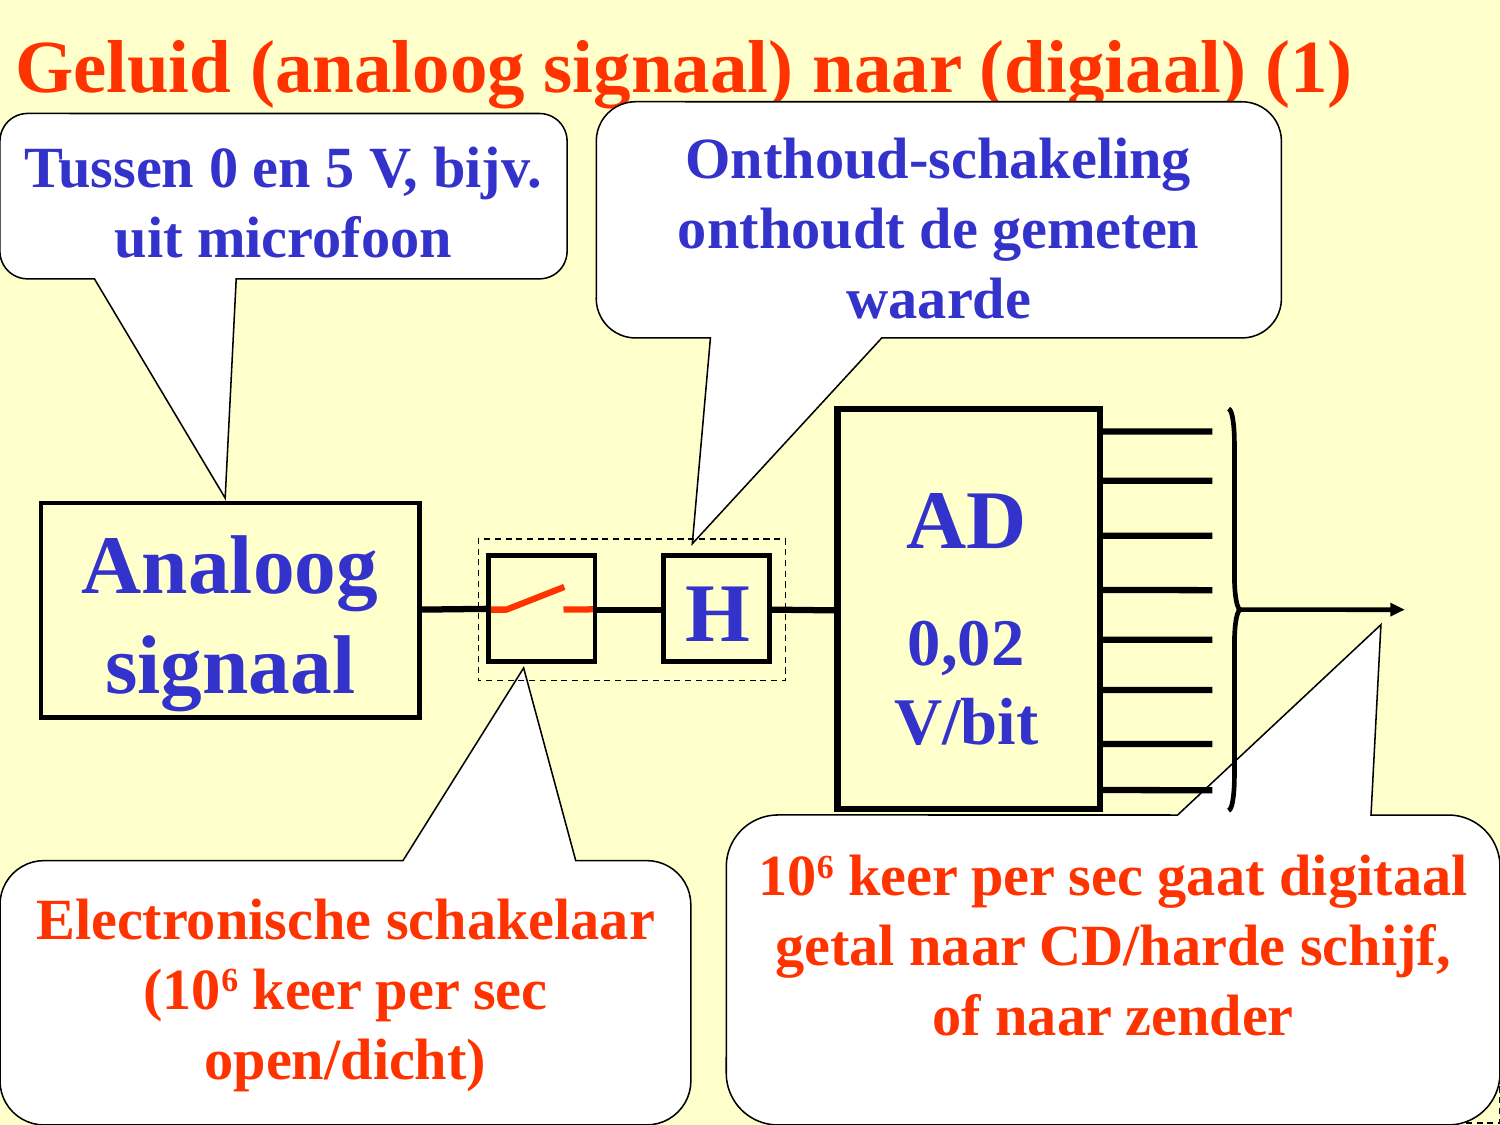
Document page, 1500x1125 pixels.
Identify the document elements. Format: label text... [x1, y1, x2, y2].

text_box Tussen 0 en 5 V, bijv. uit microfoon [0, 113, 568, 407]
title Geluid (analoog signaal) naar (digiaal) (1) [0, 0, 1500, 125]
text_box N.B.: Sample-hold schakeling [1463, 1084, 1500, 1124]
text_box 106 keer per sec gaat digitaal getal naar CD/harde schijf, of naar zender [726, 772, 1500, 1125]
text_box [1228, 408, 1405, 811]
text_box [40, 408, 1213, 810]
text_box Onthoud-schakeling onthoudt de gemeten waarde [596, 101, 1282, 407]
text_box Electronische schakelaar (106 keer per sec open/dicht) [0, 816, 691, 1125]
